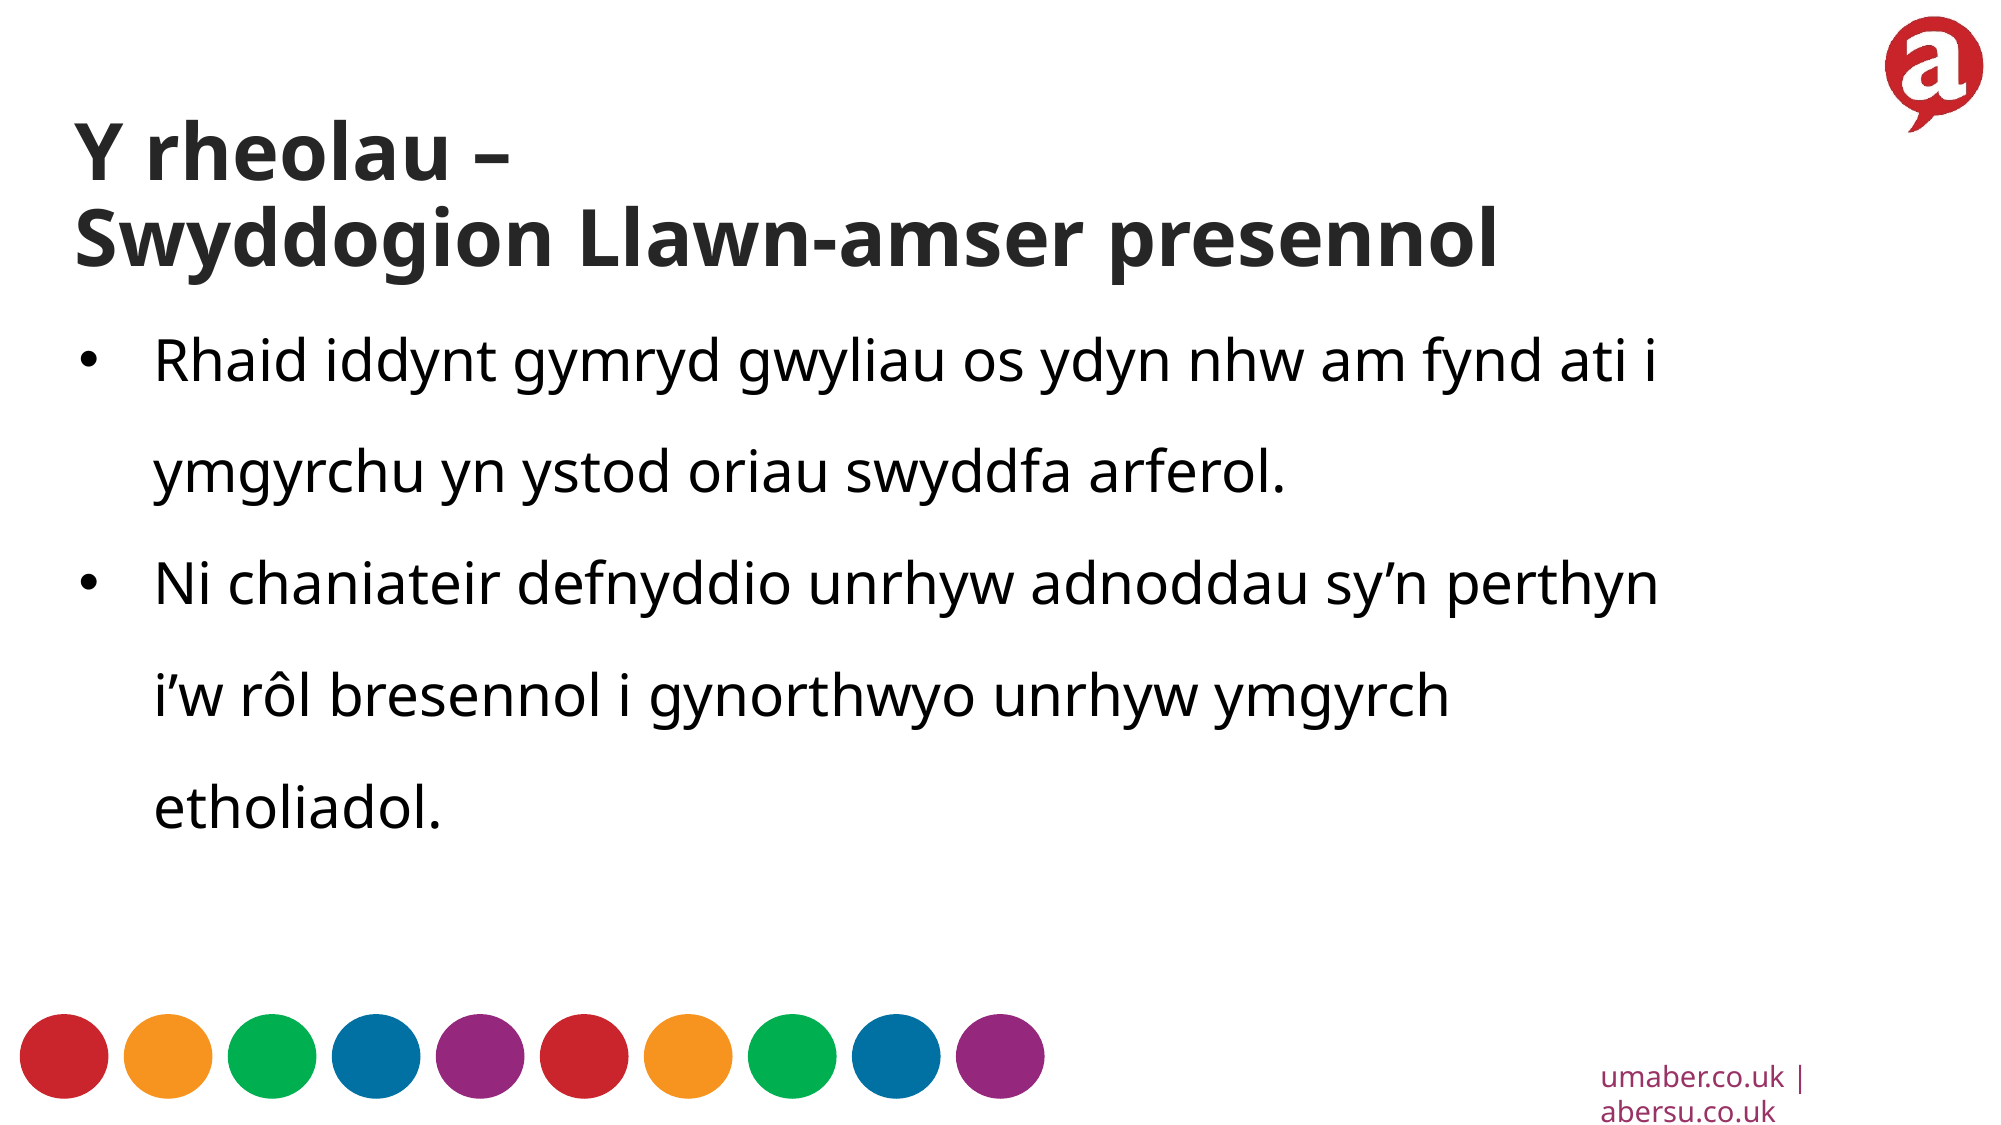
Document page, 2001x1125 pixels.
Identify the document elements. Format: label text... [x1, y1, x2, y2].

text_box Rhaid iddynt gymryd gwyliau os ydyn nhw am fynd ati i ymgyrchu yn ystod oriau swyddfa arferol. Ni chaniateir defnyddio unrhyw adnoddau sy’n perthyn i’w rôl bresennol i gynorthwyo unrhyw ymgyrch etholiadol. [63, 203, 1711, 904]
picture [1869, 0, 2000, 137]
text_box Y rheolau – Swyddogion Llawn-amser presennol [60, 104, 1659, 238]
